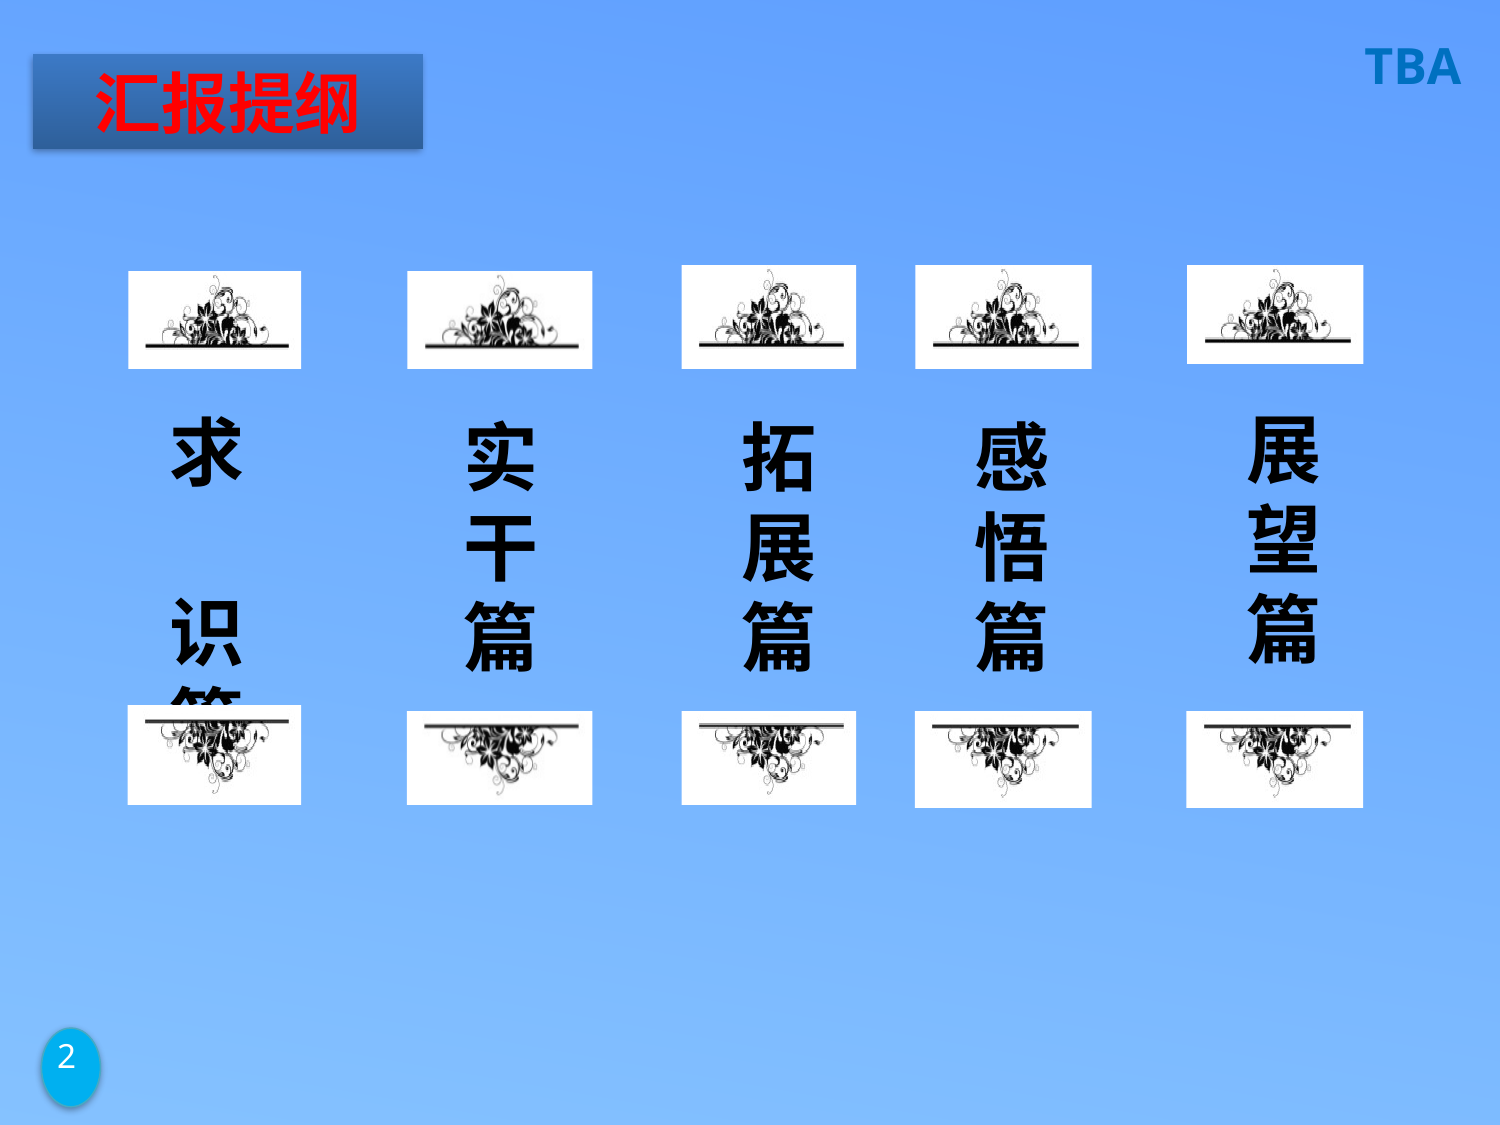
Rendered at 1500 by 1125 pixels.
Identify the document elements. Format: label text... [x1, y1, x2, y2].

picture [406, 710, 593, 805]
picture [407, 271, 593, 369]
picture [915, 265, 1092, 369]
text_box 实干篇 [448, 402, 561, 688]
picture [681, 710, 857, 805]
text_box 汇报提纲 [33, 54, 423, 149]
picture [1186, 265, 1364, 364]
text_box 求 识 篇 [154, 398, 275, 703]
picture [681, 265, 857, 369]
text_box 感 悟 篇 [959, 402, 1082, 688]
picture [914, 710, 1092, 808]
picture [128, 271, 302, 369]
text_box 展望篇 [1231, 394, 1354, 680]
text_box 拓展篇 [726, 402, 833, 688]
picture [127, 705, 302, 805]
picture [1186, 710, 1364, 808]
